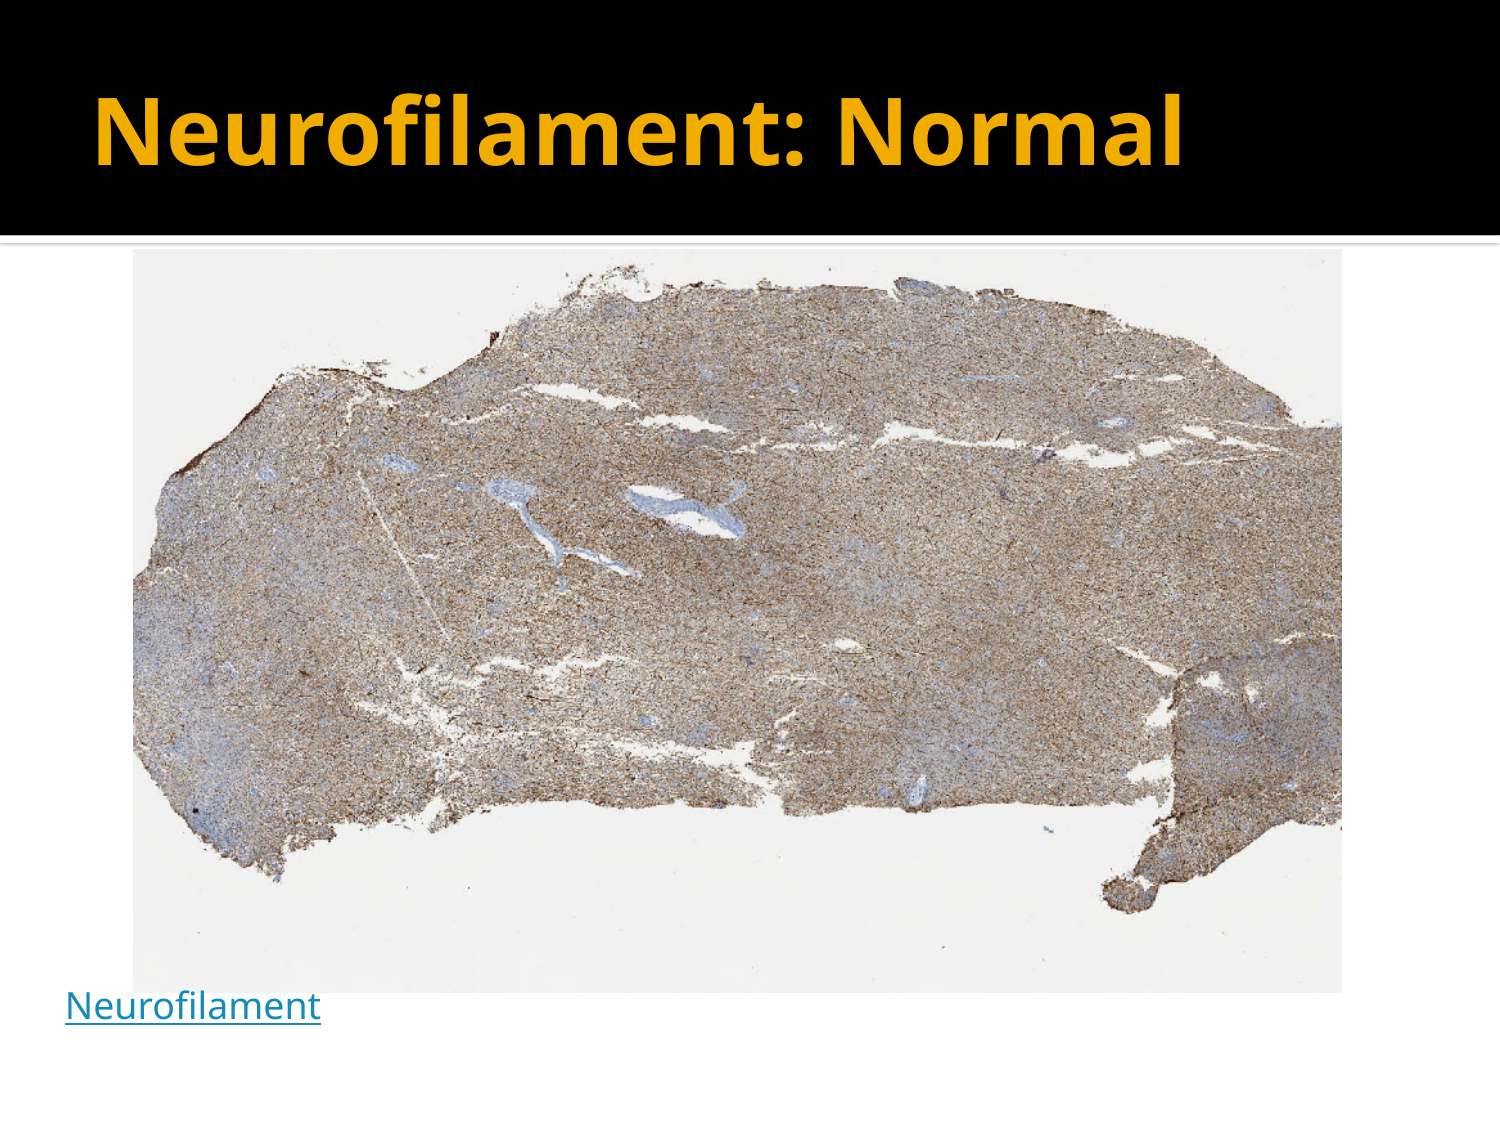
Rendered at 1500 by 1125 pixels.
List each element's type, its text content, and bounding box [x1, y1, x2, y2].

text_box Neurofilament [50, 974, 1425, 1041]
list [133, 249, 1342, 993]
title Neurofilament: Normal [75, 25, 1425, 231]
